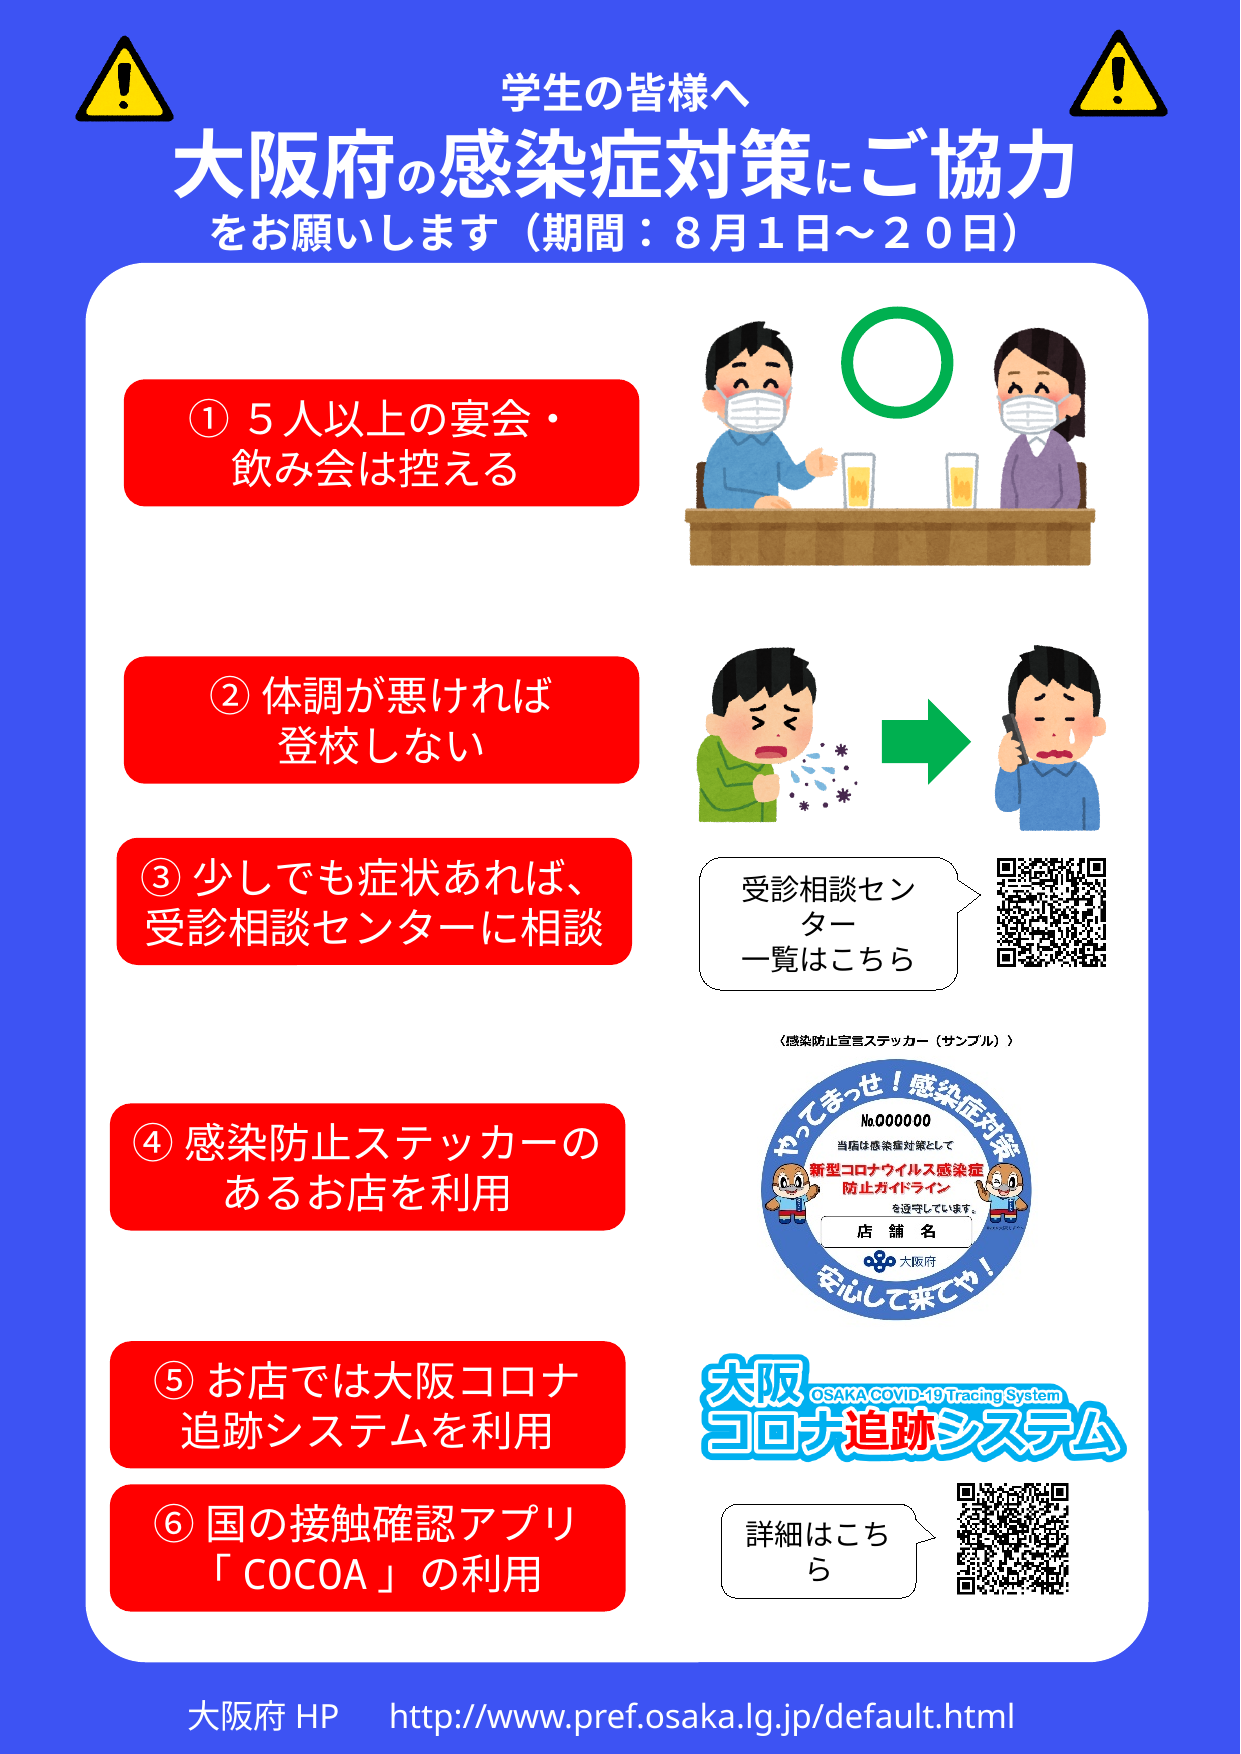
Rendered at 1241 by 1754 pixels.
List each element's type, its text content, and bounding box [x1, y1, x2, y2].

text_box ⑤お店では大阪コロナ 追跡システムを利用 [109, 1341, 626, 1469]
picture [71, 31, 176, 127]
picture [984, 644, 1123, 836]
text_box 大阪府HP http://www.pref.osaka.lg.jp/default.html [172, 1665, 1241, 1743]
picture [1065, 25, 1170, 121]
text_box ②体調が悪ければ 登校しない [123, 656, 640, 784]
text_box [84, 261, 1150, 1664]
picture [678, 317, 1101, 576]
text_box ①５人以上の宴会・ 飲み会は控える [123, 379, 640, 507]
picture [688, 1008, 1139, 1604]
text_box 学生の皆様へ 大阪府の感染症対策にご協力 をお願いします（期間：８月１日～２０日） [62, 76, 1189, 248]
text_box ④感染防止ステッカーのあるお店を利用 [109, 1103, 626, 1231]
text_box 詳細はこちら [721, 1504, 936, 1599]
text_box ③少しでも症状あれば、受診相談センターに相談 [116, 837, 633, 966]
text_box 受診相談センター 一覧はこちら [699, 857, 981, 991]
text_box ⑥国の接触確認アプリ「COCOA」の利用 [109, 1484, 626, 1612]
text_box [880, 696, 973, 788]
text_box [862, 305, 932, 317]
picture [680, 640, 867, 827]
picture [986, 847, 1116, 977]
